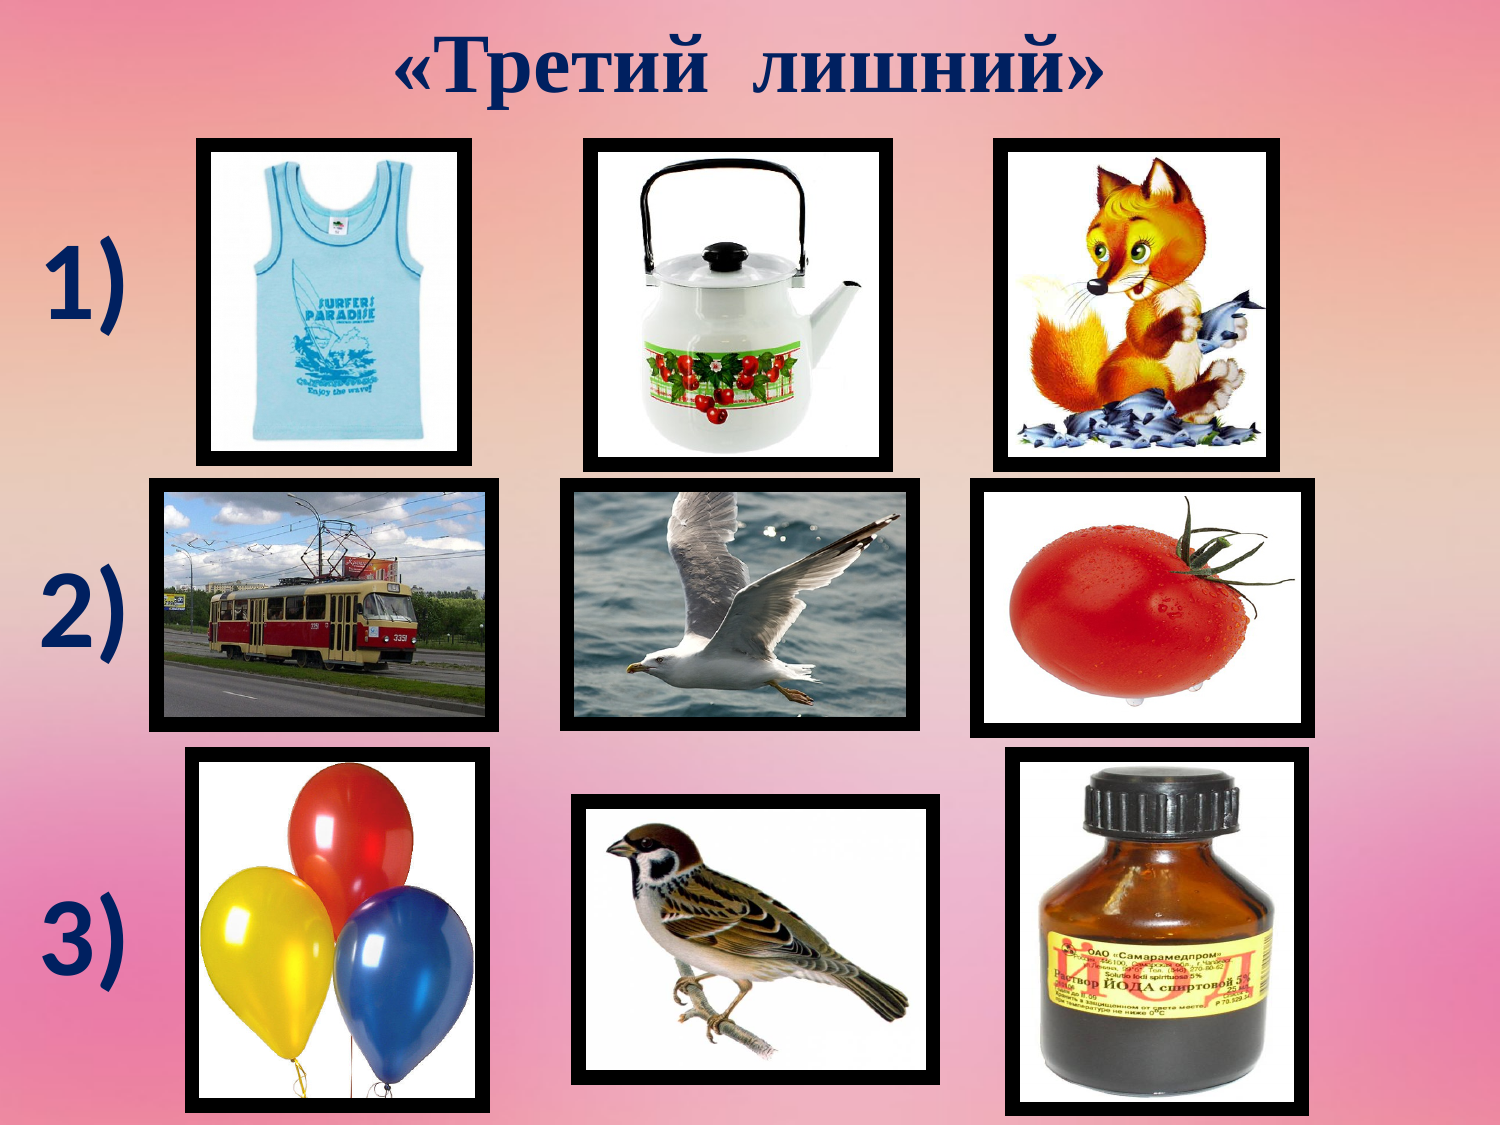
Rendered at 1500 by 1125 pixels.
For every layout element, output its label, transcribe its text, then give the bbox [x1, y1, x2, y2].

picture [0, 0, 1500, 1125]
text_box 2) [23, 527, 147, 678]
text_box 3) [23, 855, 147, 1006]
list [210, 152, 458, 452]
title «Третий лишний» [75, 0, 1425, 118]
text_box 1) [23, 199, 147, 350]
